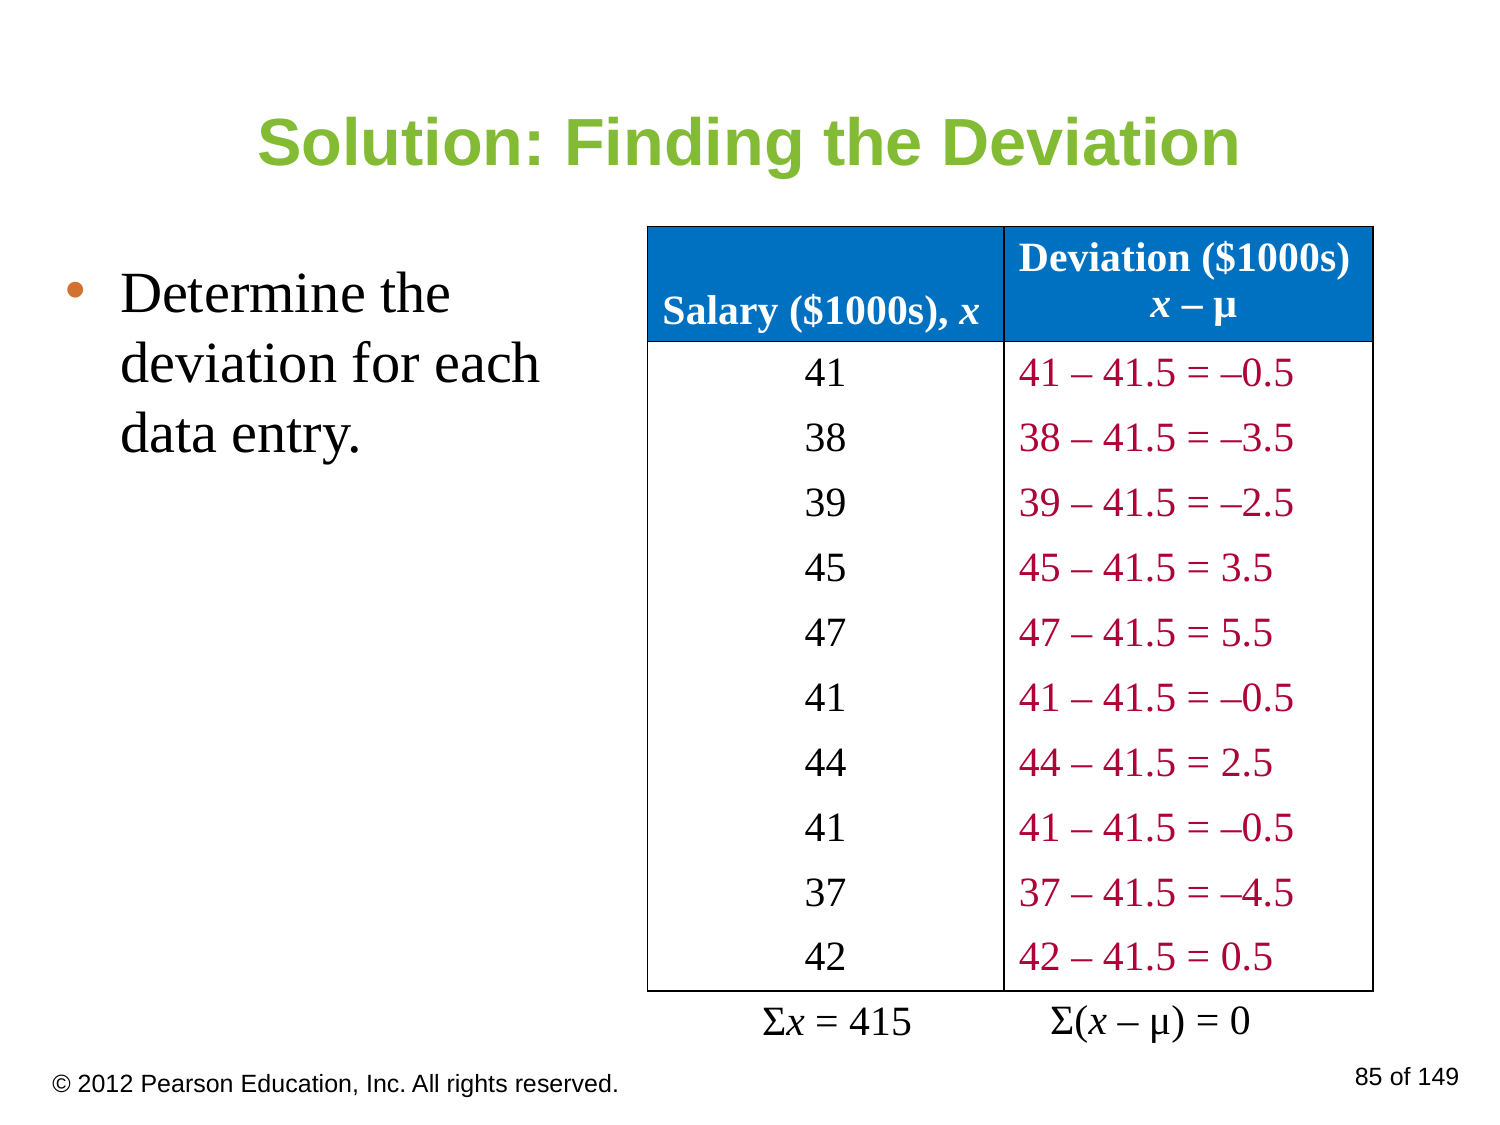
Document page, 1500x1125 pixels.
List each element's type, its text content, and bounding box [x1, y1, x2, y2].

table_cell 45 – 41.5 = 3.5 [1005, 536, 1372, 601]
table_cell 44 [648, 731, 1003, 796]
table_cell 41 – 41.5 = –0.5 [1005, 342, 1372, 406]
table_cell 41 – 41.5 = –0.5 [1005, 796, 1372, 861]
table_cell 37 [648, 861, 1003, 926]
table_cell 44 – 41.5 = 2.5 [1005, 731, 1372, 796]
text_box Σx = 415 [747, 986, 969, 1052]
table_header Salary ($1000s), x [648, 227, 1003, 341]
title Solution: Finding the Deviation [75, 45, 1425, 233]
table_cell 45 [648, 536, 1003, 601]
text_box 85 of 149 [1124, 1052, 1475, 1113]
table_header Deviation ($1000s) x – μ [1005, 227, 1372, 341]
table_cell 38 – 41.5 = –3.5 [1005, 406, 1372, 471]
table_cell 42 [648, 926, 1003, 990]
table_cell 42 – 41.5 = 0.5 [1005, 926, 1372, 990]
table_cell 41 [648, 796, 1003, 861]
table_cell 47 – 41.5 = 5.5 [1005, 601, 1372, 666]
table_cell 39 [648, 471, 1003, 536]
table_cell 38 [648, 406, 1003, 471]
table_cell 41 [648, 342, 1003, 406]
table_cell 41 – 41.5 = –0.5 [1005, 666, 1372, 731]
table_cell 47 [648, 601, 1003, 666]
list Determine the deviation for each data entry. [50, 246, 600, 514]
text_box © 2012 Pearson Education, Inc. All rights reserved. [37, 1052, 750, 1113]
table_cell 37 – 41.5 = –4.5 [1005, 861, 1372, 926]
table_cell 41 [648, 666, 1003, 731]
table_cell 39 – 41.5 = –2.5 [1005, 471, 1372, 536]
text_box Σ(x – μ) = 0 [1035, 985, 1353, 1051]
